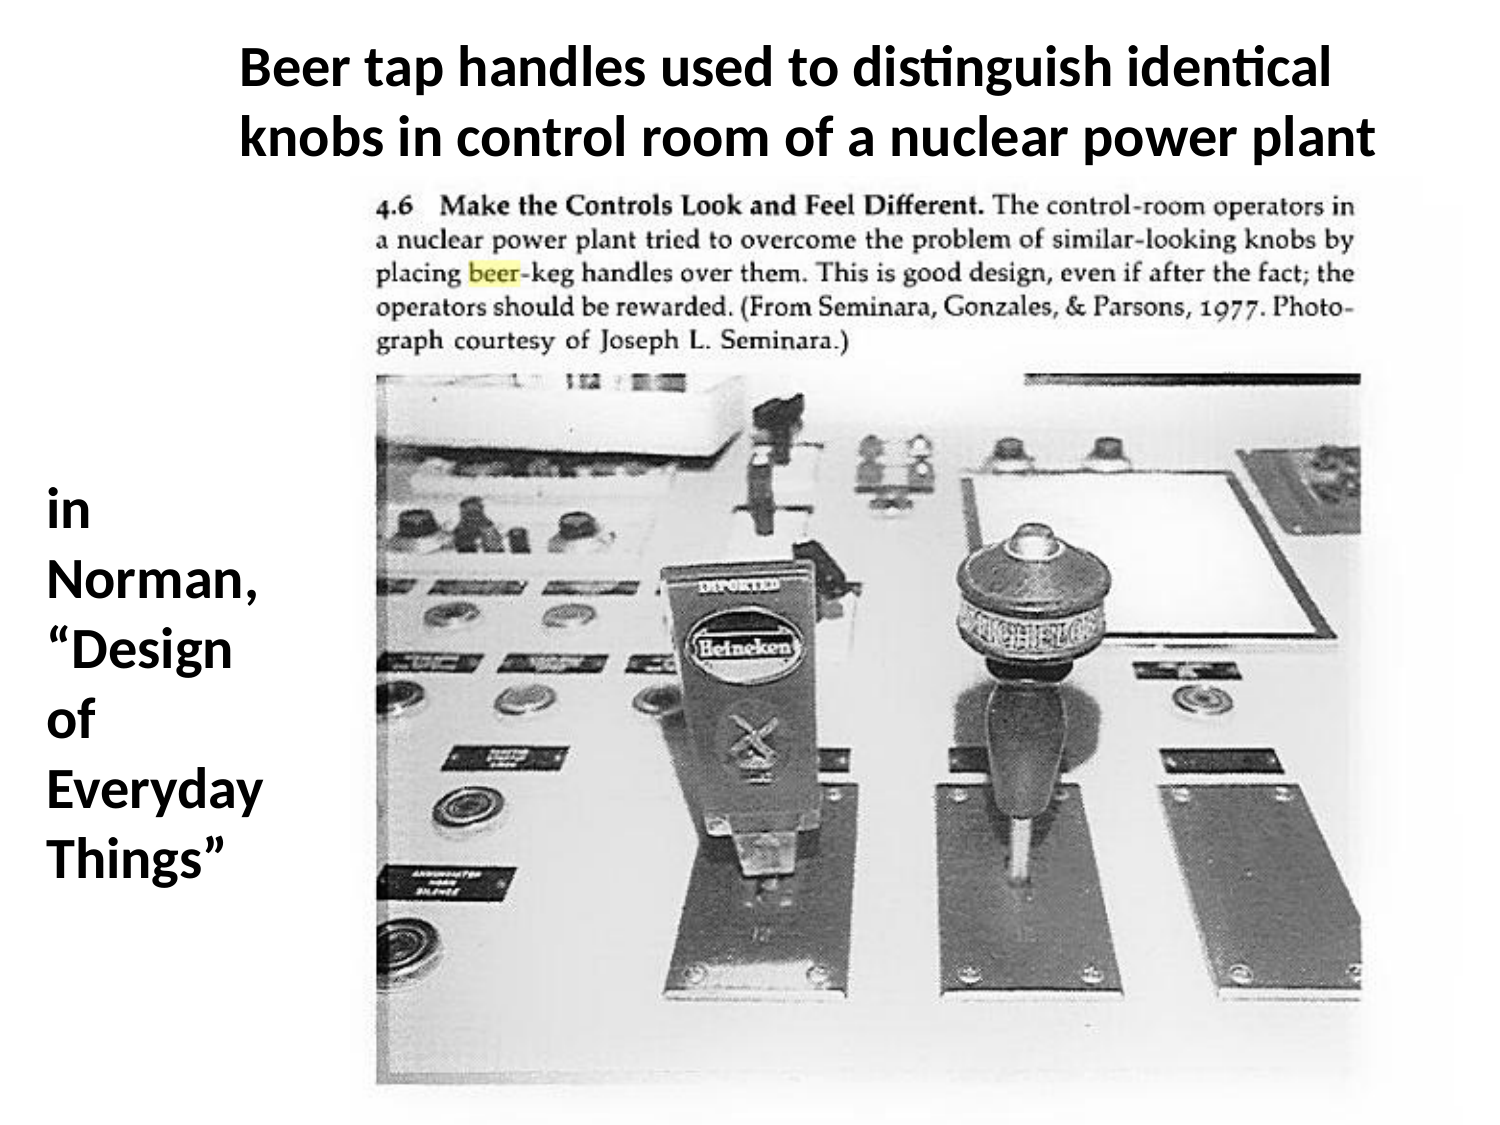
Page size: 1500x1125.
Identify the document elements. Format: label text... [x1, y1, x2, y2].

text_box in Norman, “Design of Everyday Things” [31, 462, 288, 898]
picture [349, 176, 1463, 1125]
text_box Beer tap handles used to distinguish identical knobs in control room of a nuclear power plant [224, 20, 1438, 176]
